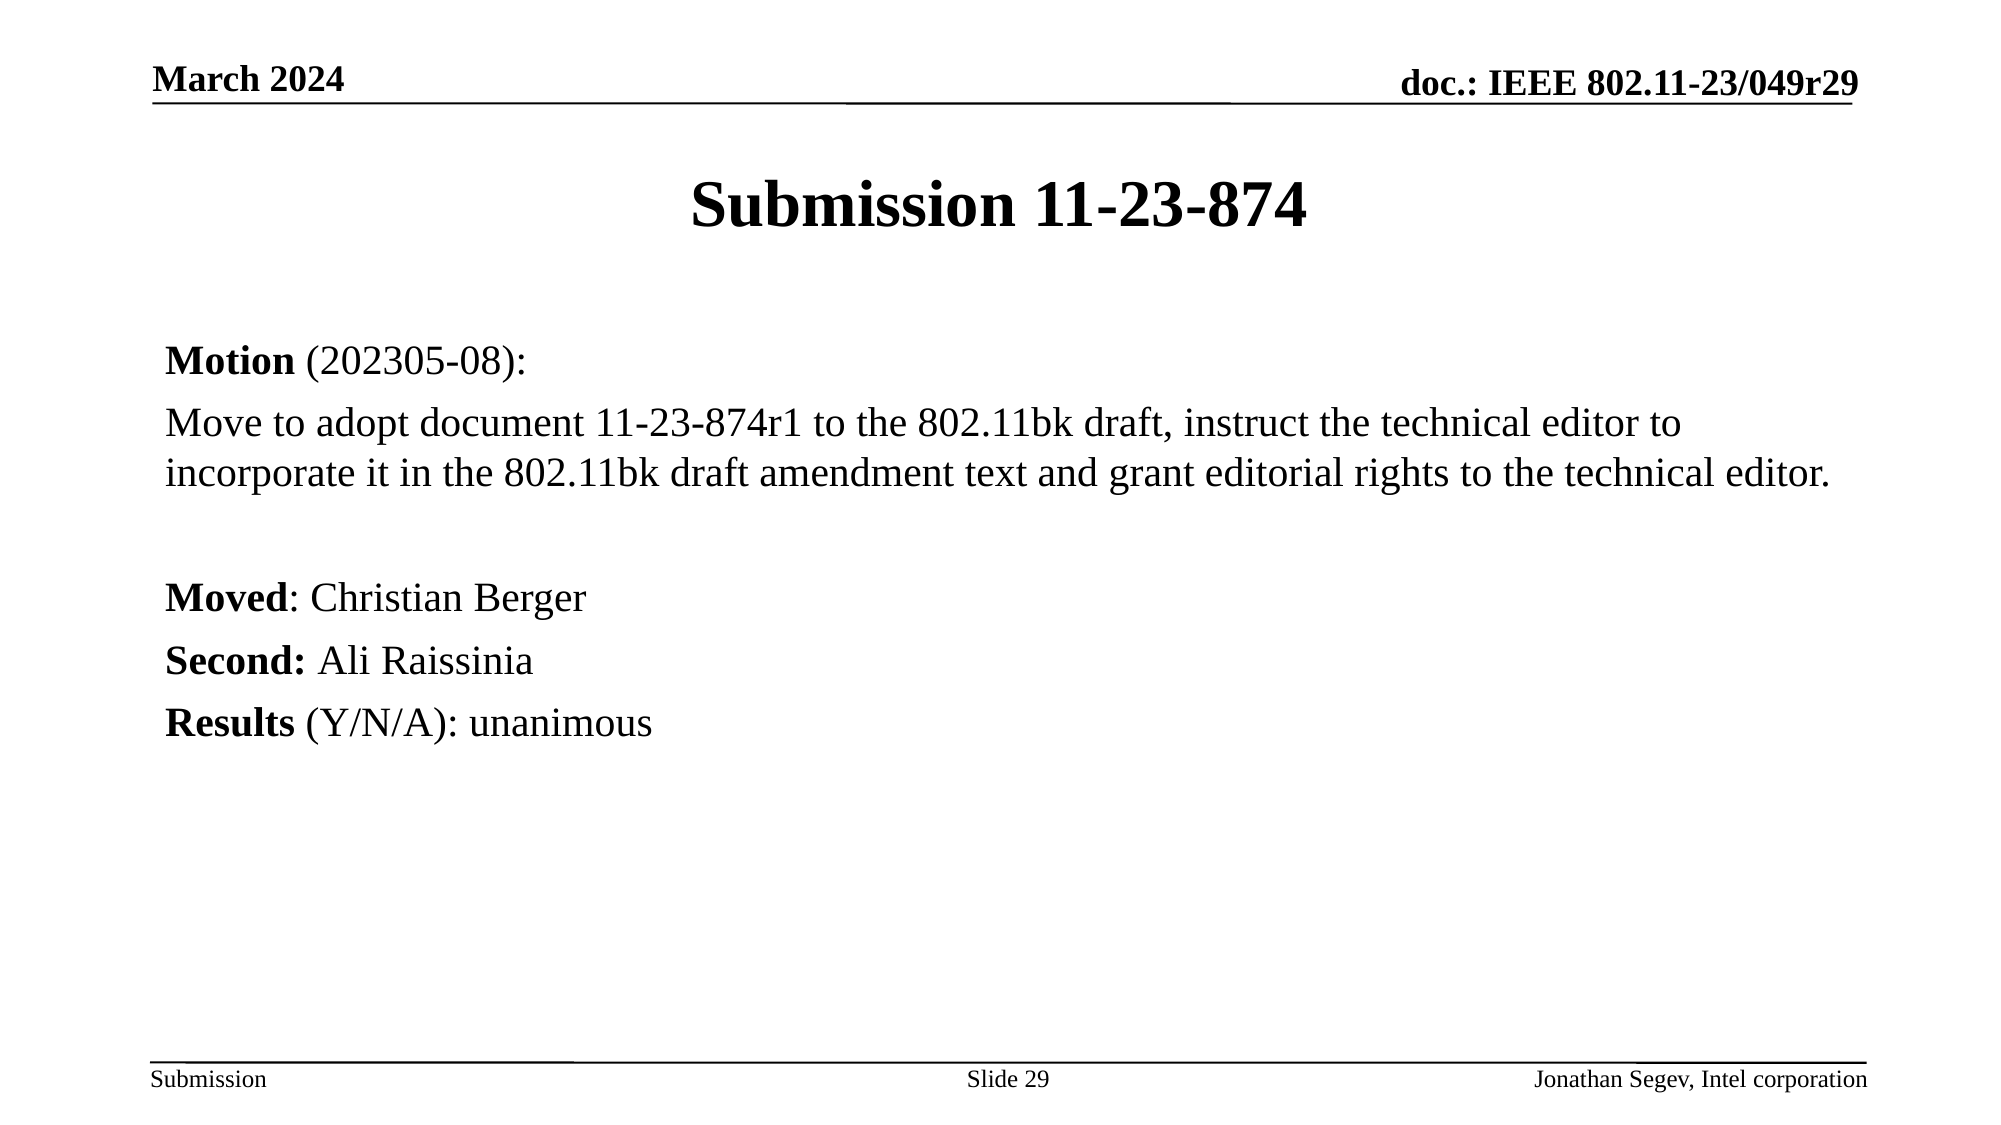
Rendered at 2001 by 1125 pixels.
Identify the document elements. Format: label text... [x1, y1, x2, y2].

footer Jonathan Segev, Intel corporation [1171, 1061, 1869, 1093]
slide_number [152, 54, 563, 100]
slide_number Slide 29 [950, 1061, 1067, 1123]
list Motion (202305-08): Move to adopt document 11-23-874r1 to the 802.11bk draft, instruct the technical editor to incorporate it in the 802.11bk draft amendment text and grant editorial rights to the technical editor. Moved: Christian Berger Second: Ali Raissinia Results (Y/N/A): unanimous [149, 324, 1850, 1000]
title Submission 11-23-874 [149, 112, 1850, 288]
